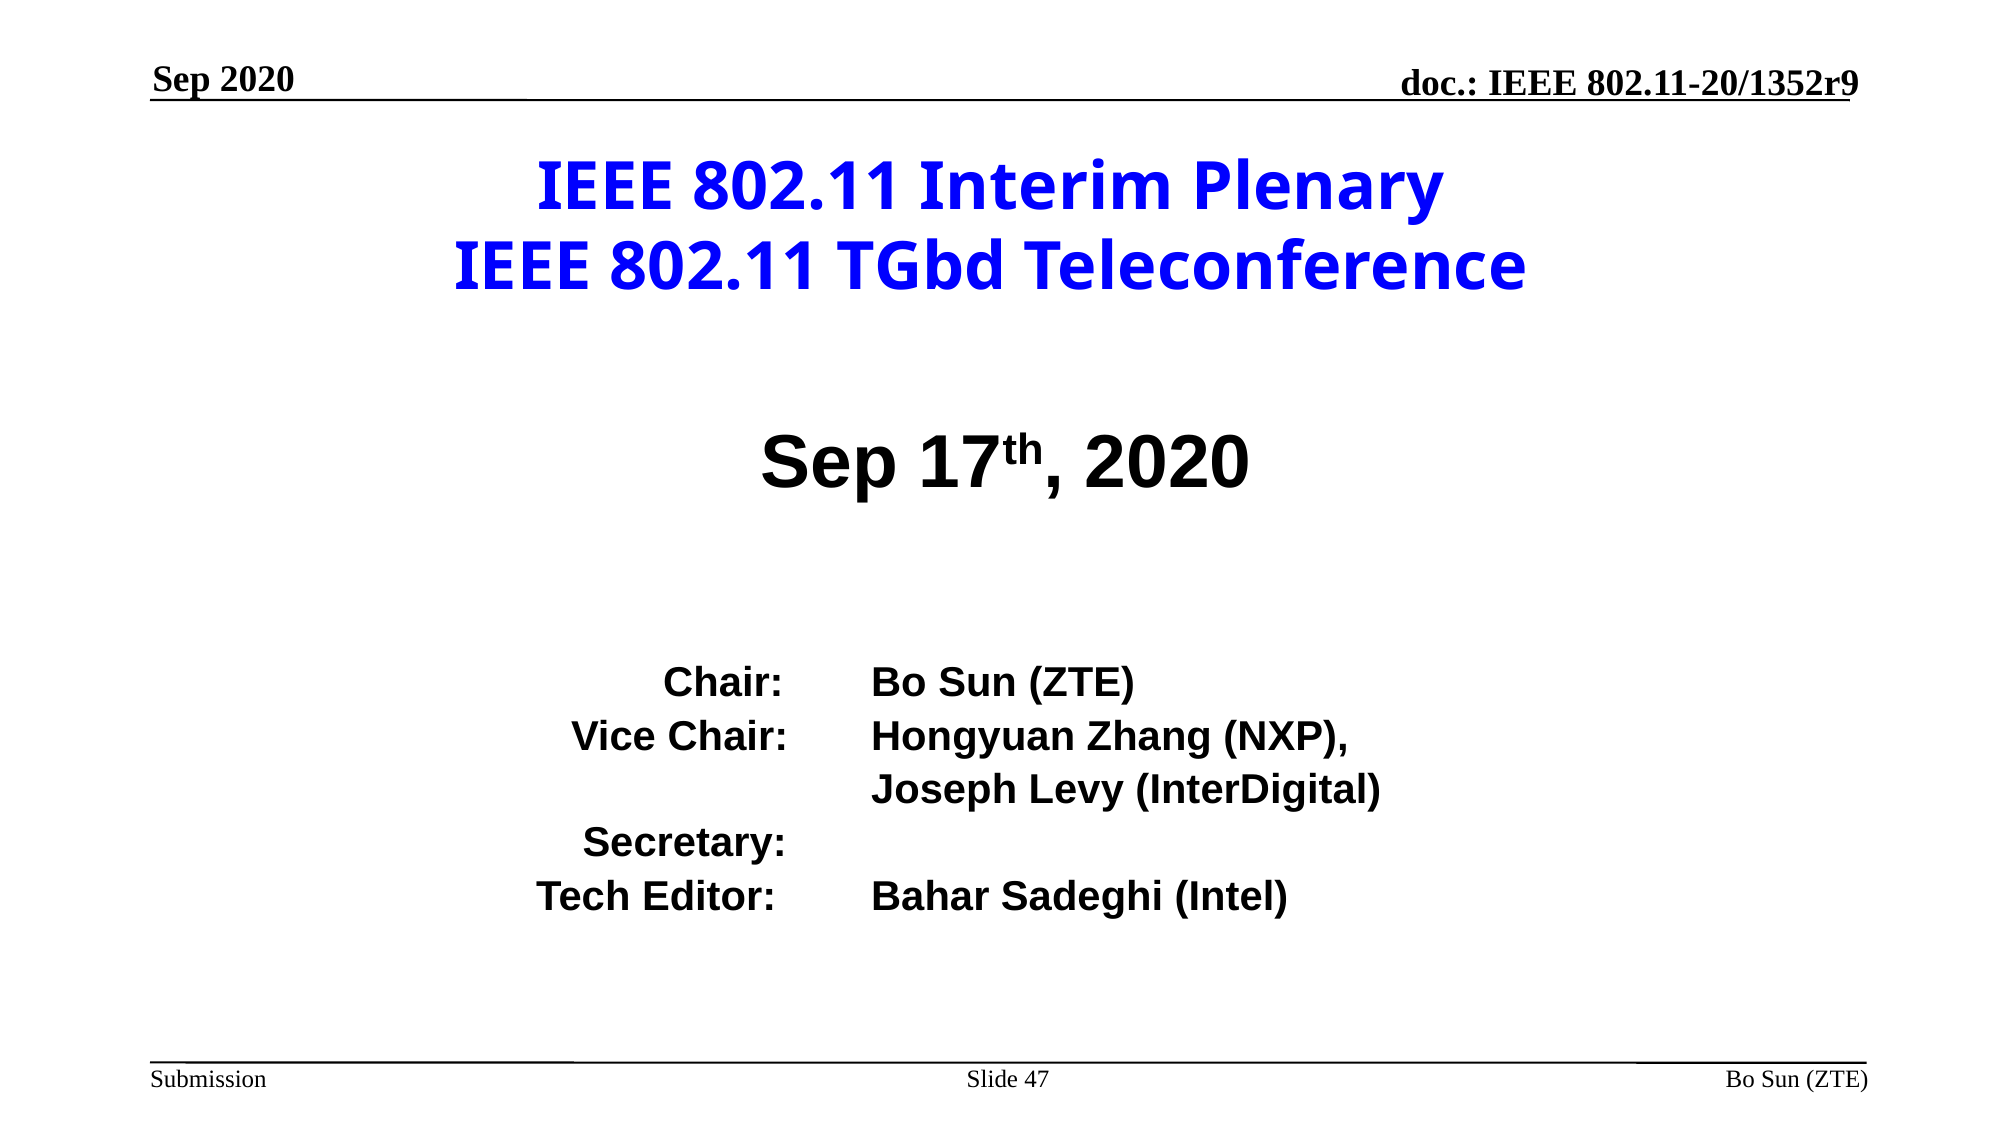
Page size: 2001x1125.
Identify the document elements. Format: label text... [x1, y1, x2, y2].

title IEEE 802.11 Interim Plenary IEEE 802.11 TGbd Teleconference [287, 112, 1695, 349]
footer Bo Sun (ZTE) [1171, 1061, 1869, 1093]
slide_number Slide 47 [949, 1061, 1067, 1123]
text_box Sep 17th, 2020 Chair: Bo Sun (ZTE) Vice Chair: Hongyuan Zhang (NXP), Joseph Levy (InterDigital) Secretary: Tech Editor: Bahar Sadeghi (Intel) [200, 349, 1813, 1027]
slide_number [152, 54, 563, 100]
